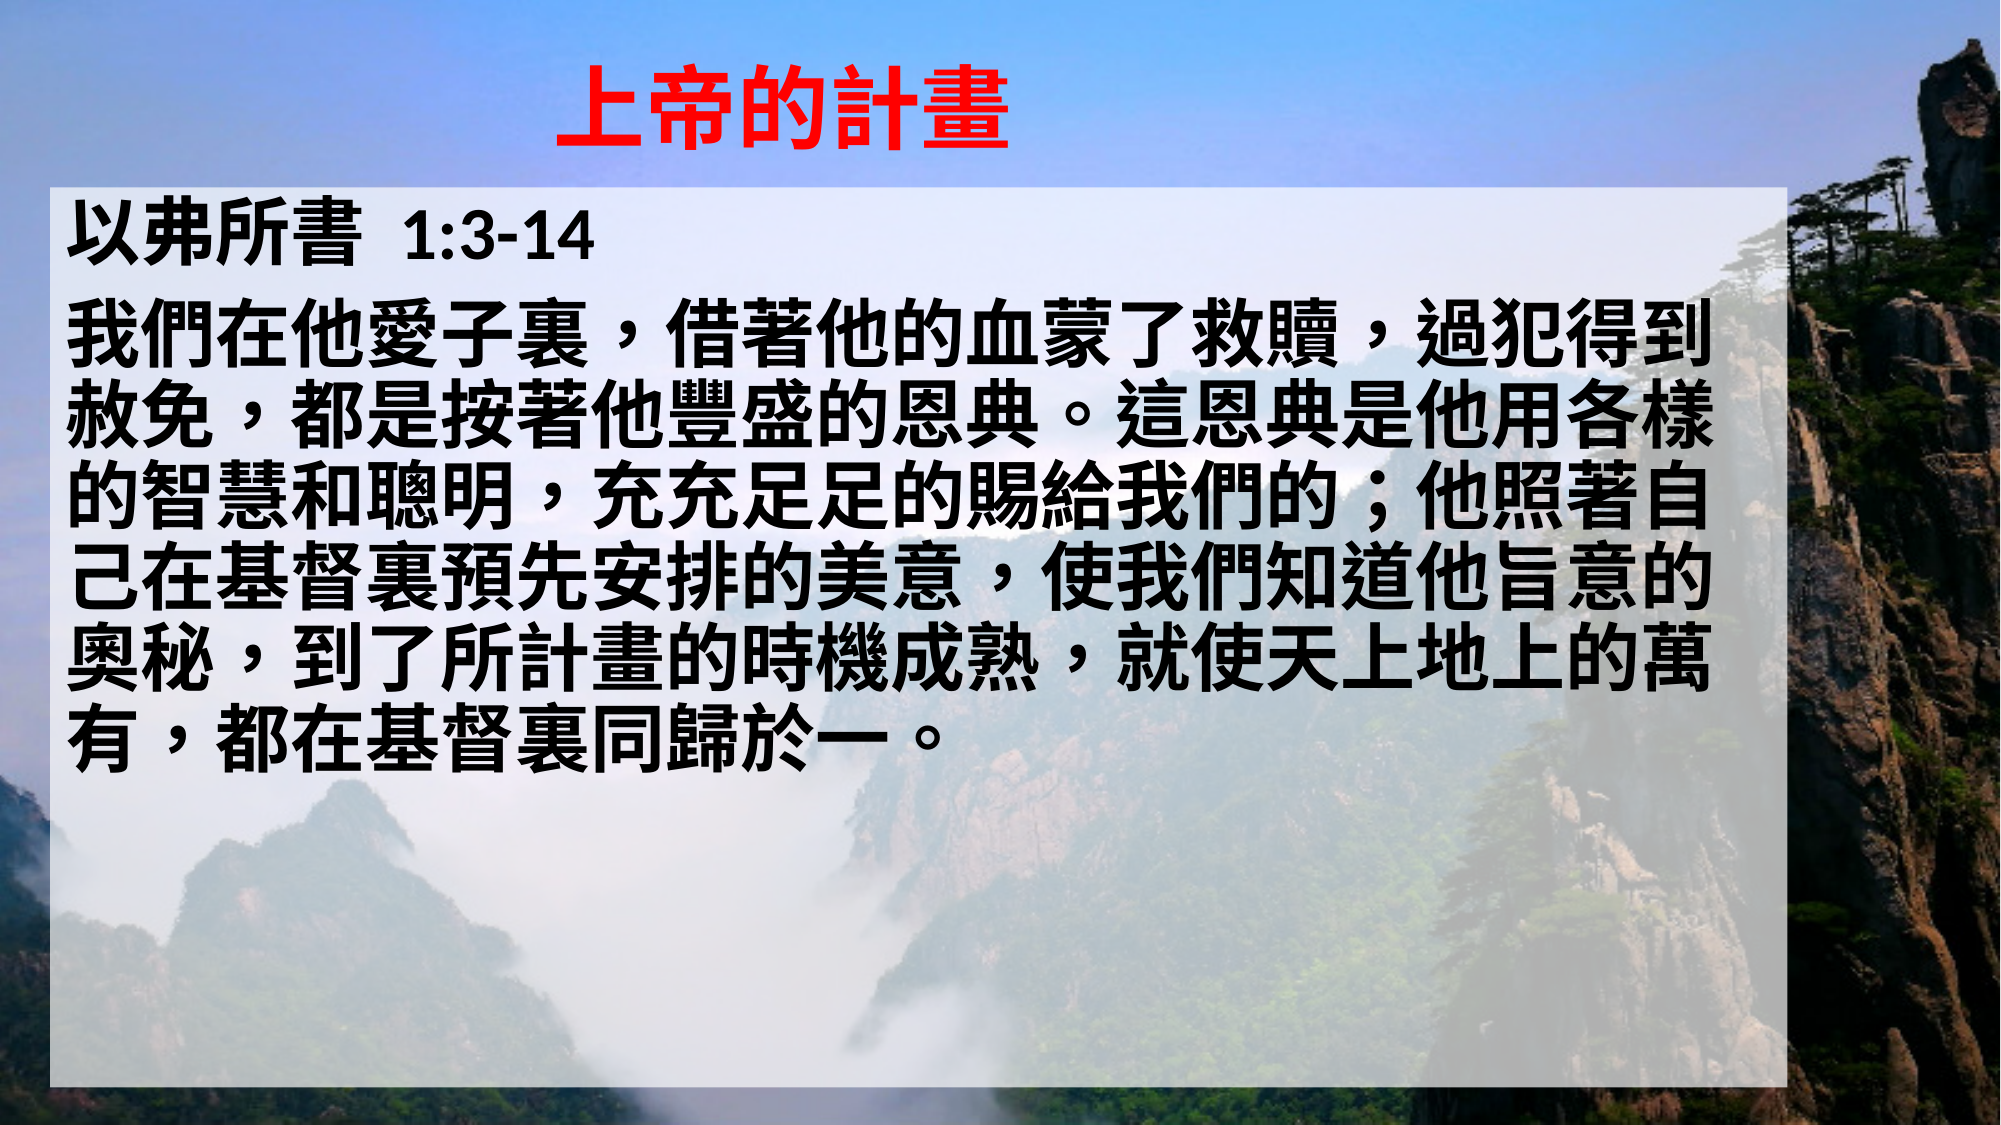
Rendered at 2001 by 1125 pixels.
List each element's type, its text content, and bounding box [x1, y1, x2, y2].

list 以弗所書 1:3-14 我們在他愛子裏，借著他的血蒙了救贖，過犯得到赦免，都是按著他豐盛的恩典。這恩典是他用各樣的智慧和聰明，充充足足的賜給我們的；他照著自己在基督裏預先安排的美意，使我們知道他旨意的奧秘，到了所計畫的時機成熟，就使天上地上的萬有，都在基督裏同歸於一。 [50, 187, 1788, 1088]
title 上帝的計畫 [50, 37, 1538, 187]
picture [0, 0, 2001, 1125]
